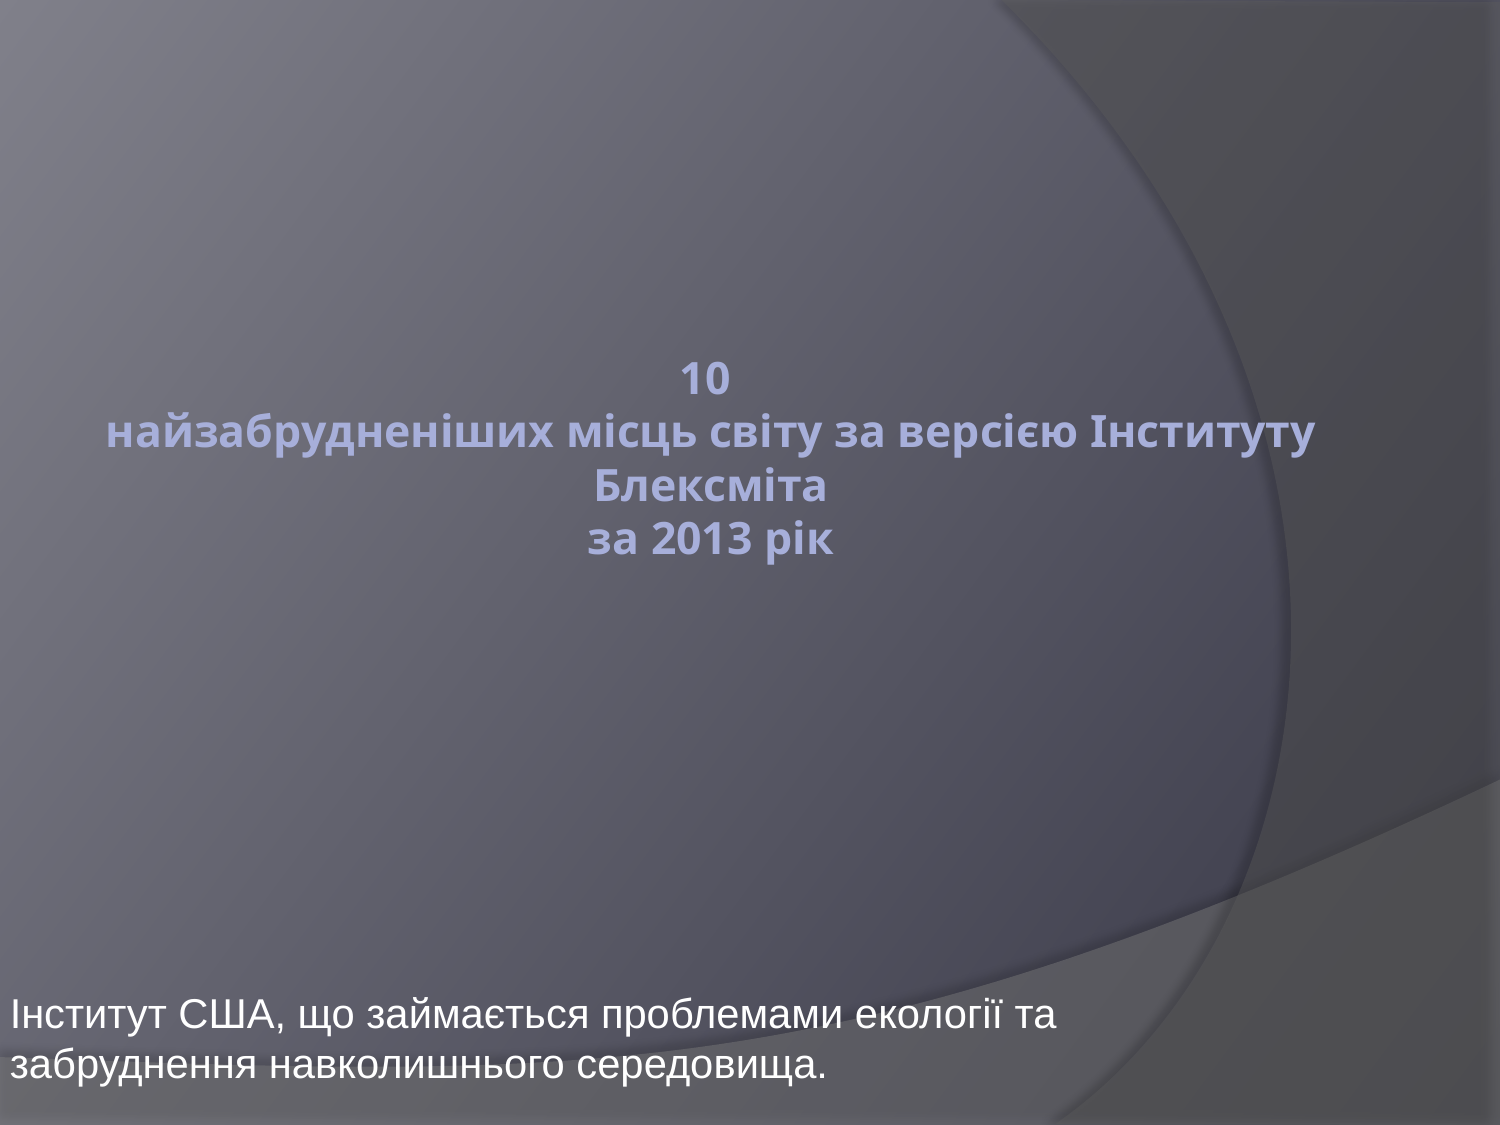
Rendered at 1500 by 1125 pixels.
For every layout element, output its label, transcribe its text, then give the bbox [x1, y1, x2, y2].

title 10 найзабрудненіших місць світу за версією Інституту Блексміта за 2013 рiк [2, 349, 1420, 622]
list Iнститут США, що займається проблемами екології та забруднення навколишнього середовища. [2, 1011, 1090, 1125]
